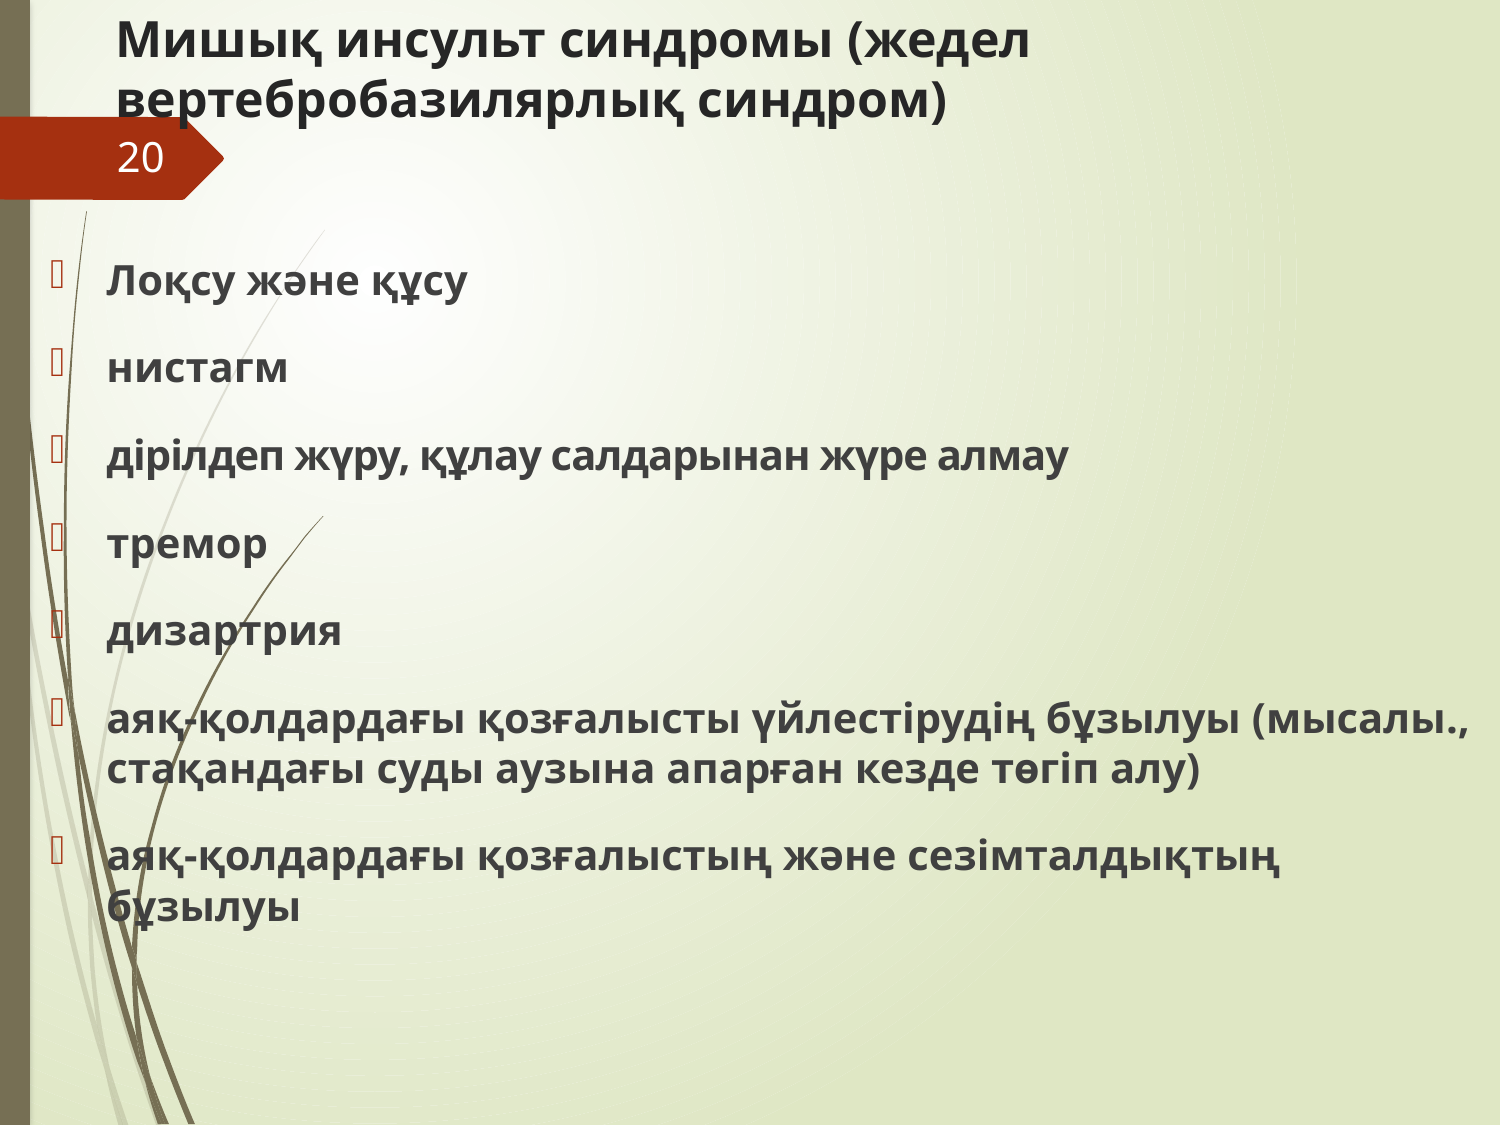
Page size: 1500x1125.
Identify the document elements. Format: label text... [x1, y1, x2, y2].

title Мишық инсульт синдромы (жедел вертебробазилярлық синдром) [100, 0, 1500, 200]
slide_number 20 [83, 129, 180, 190]
list Лоқсу және құсу нистагм дірілдеп жүру, құлау салдарынан жүре алмау тремор дизартрия аяқ-қолдардағы қозғалысты үйлестірудің бұзылуы (мысалы., стақандағы суды аузына апарған кезде төгіп алу) аяқ-қолдардағы қозғалыстың және сезімталдықтың бұзылуы [35, 246, 1500, 1125]
